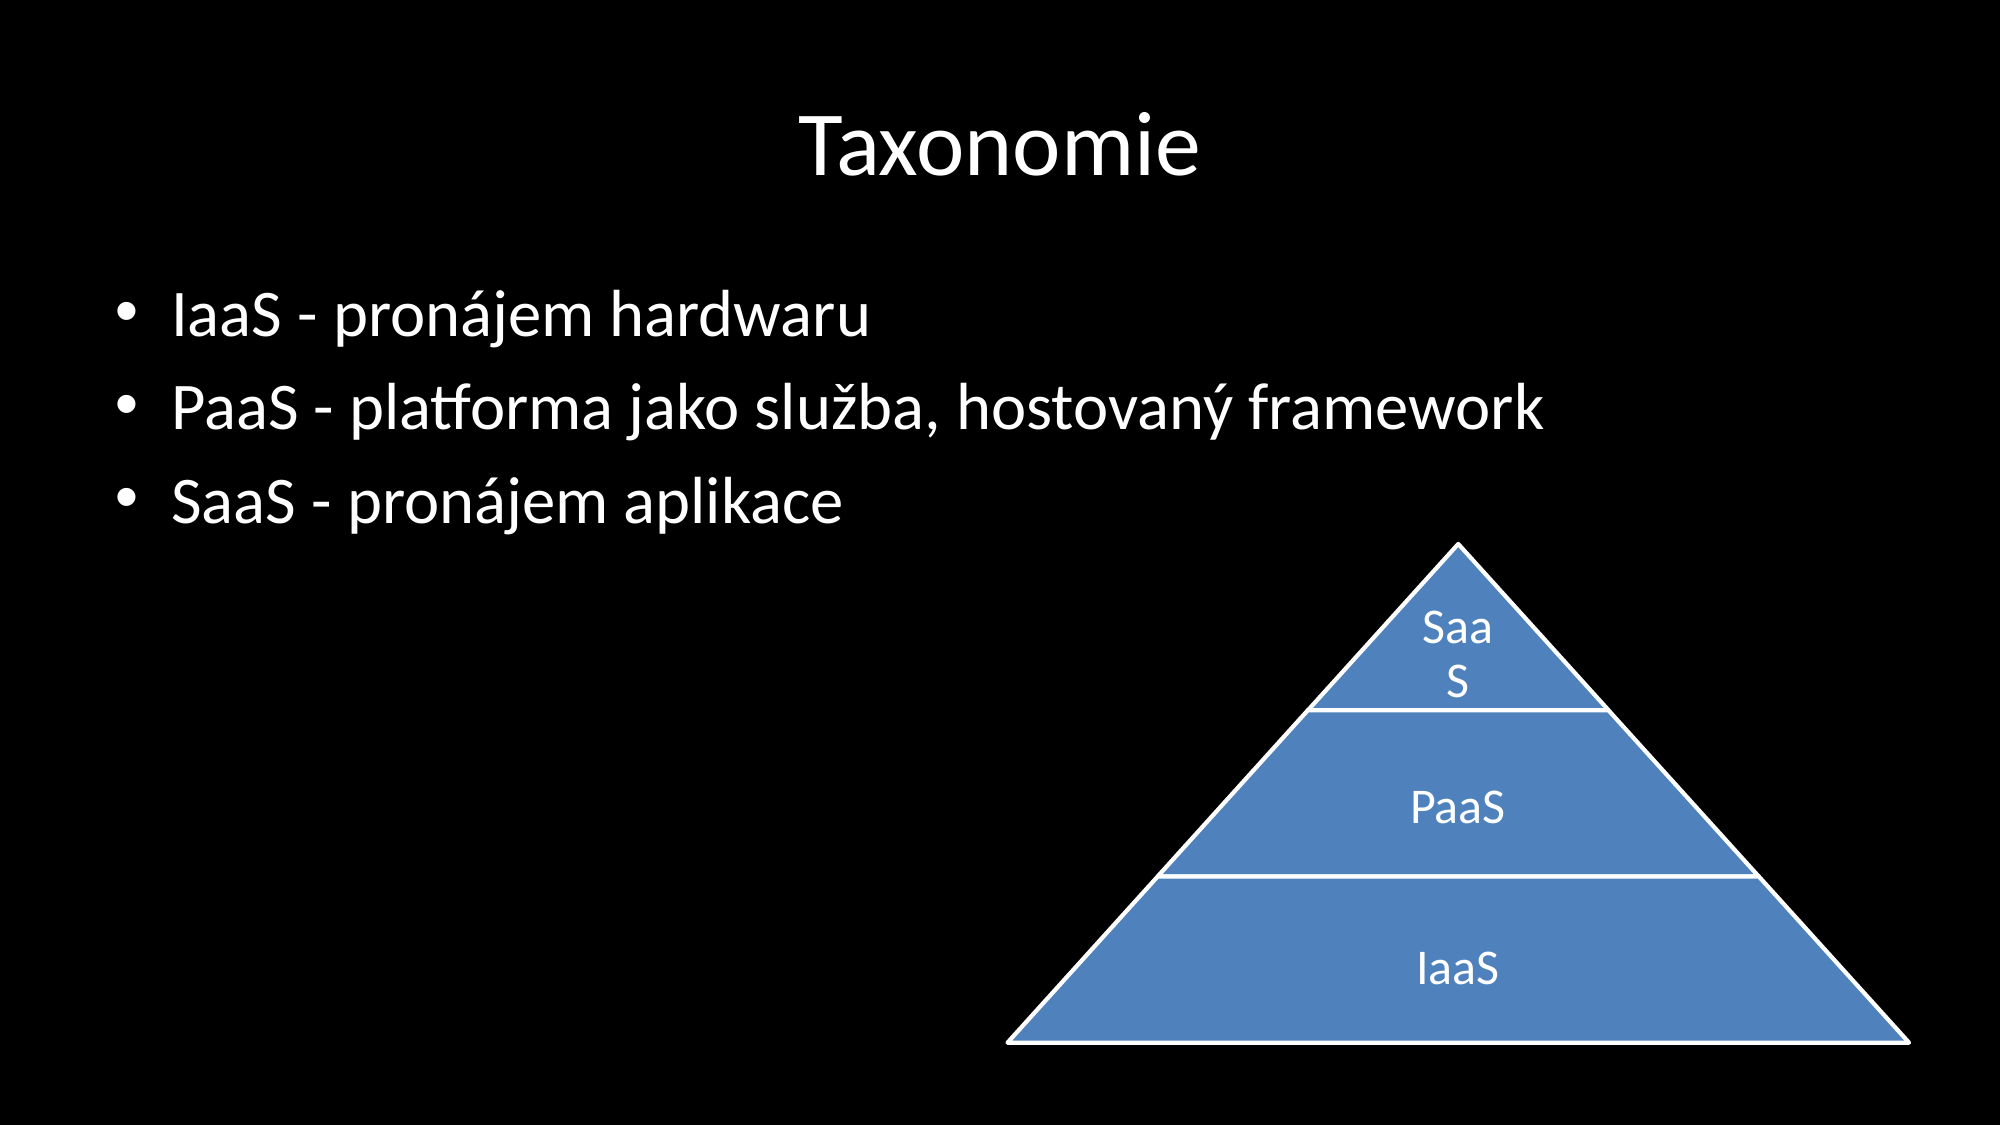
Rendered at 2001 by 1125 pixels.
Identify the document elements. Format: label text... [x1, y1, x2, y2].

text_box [1007, 543, 1910, 1043]
list IaaS - pronájem hardwaru PaaS - platforma jako služba, hostovaný framework SaaS - pronájem aplikace [99, 262, 1900, 1005]
title Taxonomie [99, 45, 1900, 233]
